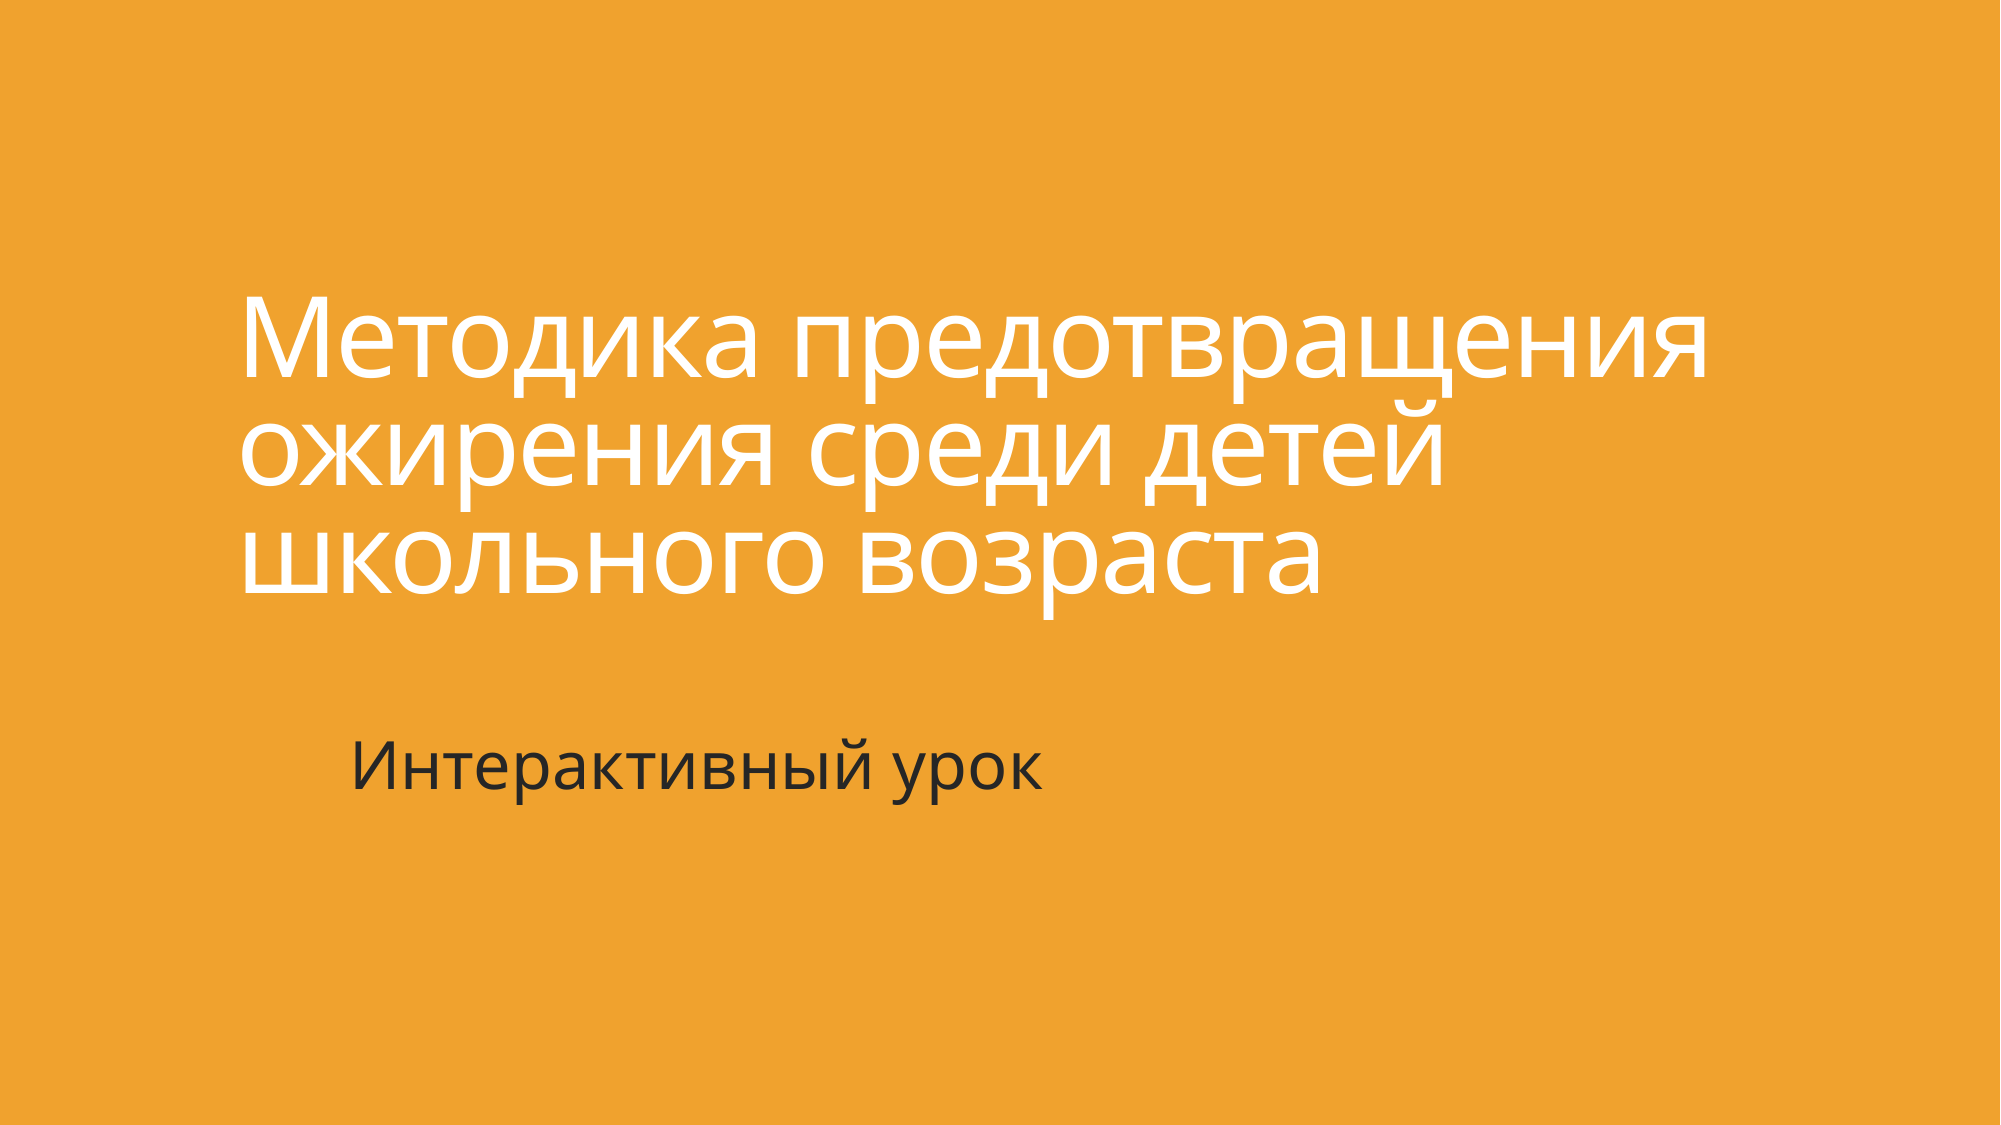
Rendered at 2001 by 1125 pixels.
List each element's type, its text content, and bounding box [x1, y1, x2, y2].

subtitle Интерактивный урок [334, 727, 1654, 850]
title Методика предотвращения ожирения среди детей школьного возраста [221, 0, 1767, 623]
